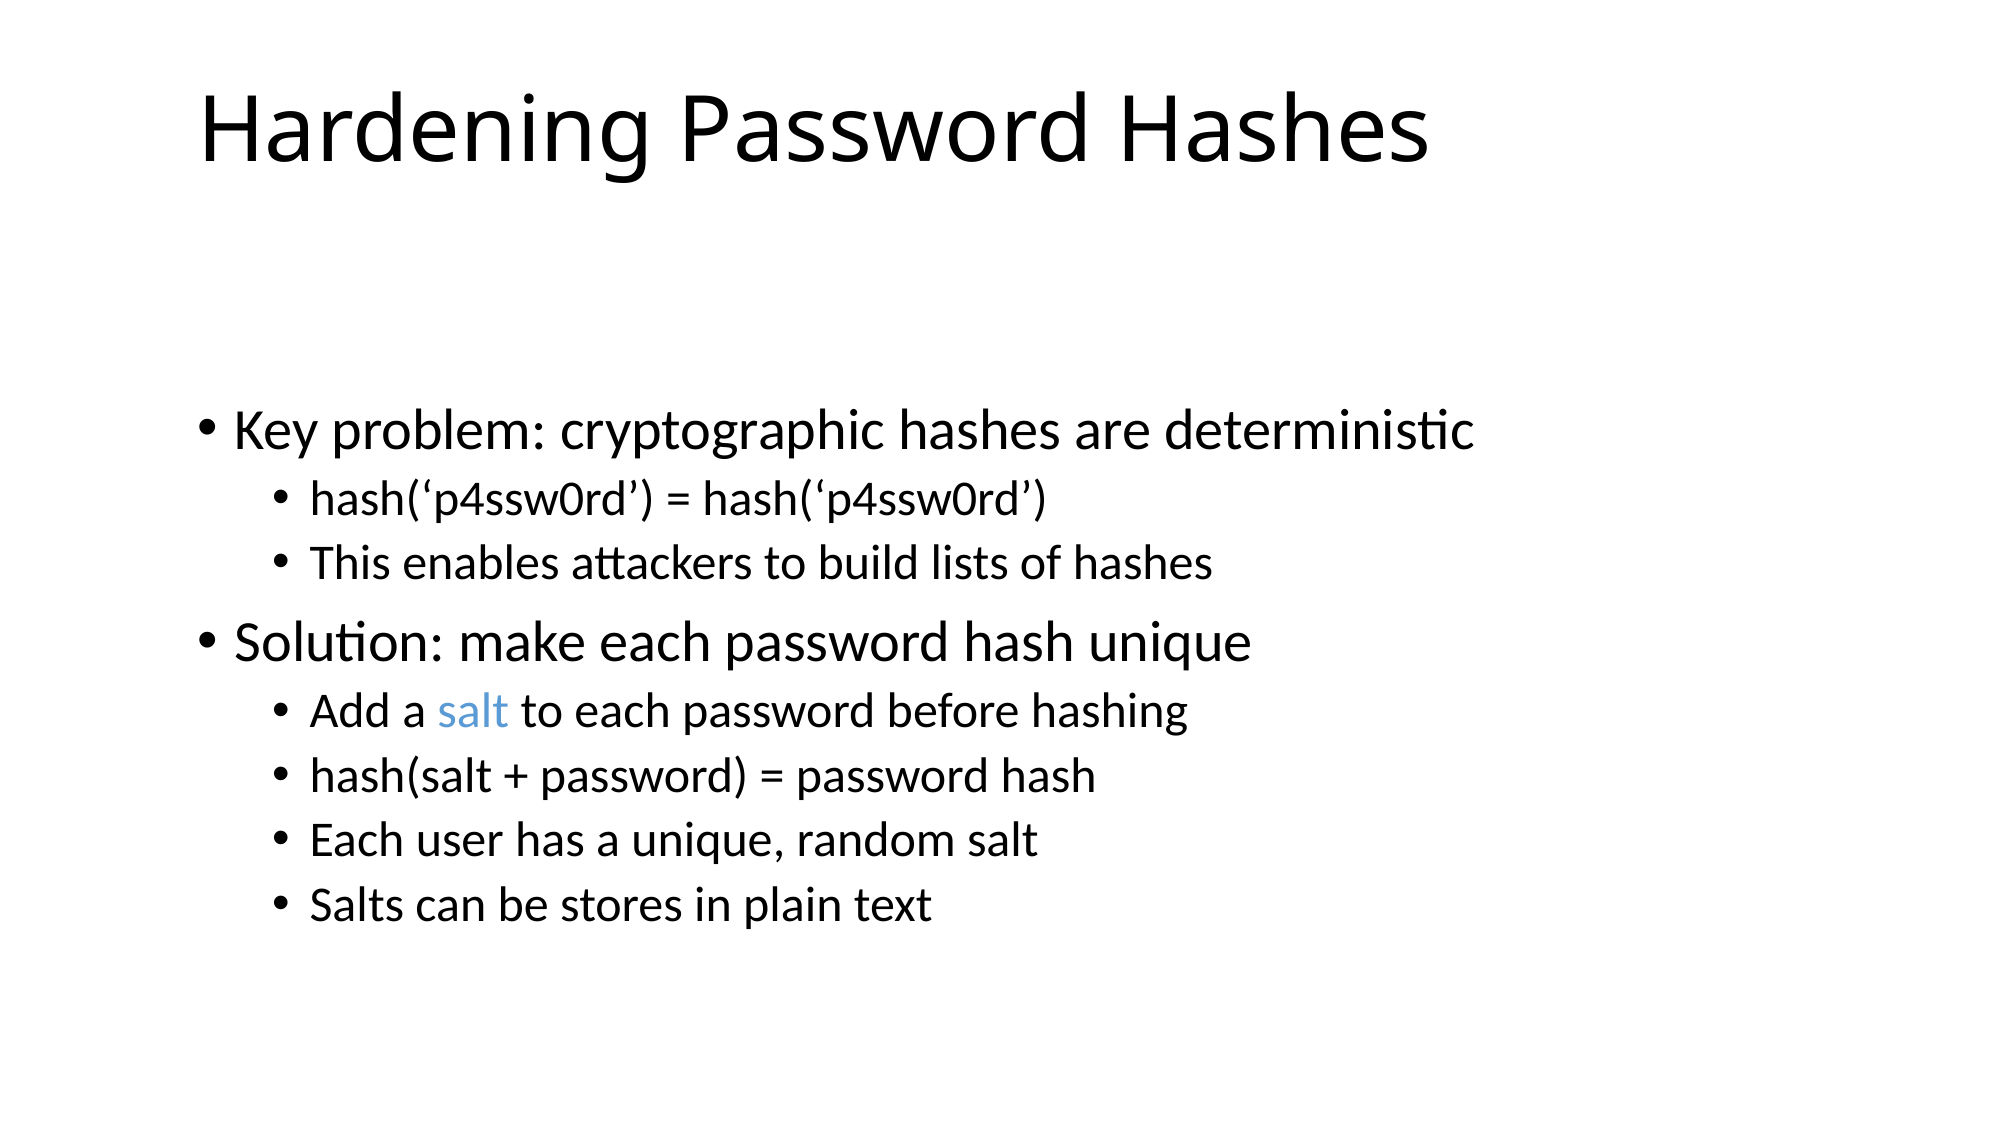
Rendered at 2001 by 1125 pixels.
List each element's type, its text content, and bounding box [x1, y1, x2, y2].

title Hardening Password Hashes [182, 38, 1678, 226]
list Key problem: cryptographic hashes are deterministic hash(‘p4ssw0rd’) = hash(‘p4ssw0rd’) This enables attackers to build lists of hashes Solution: make each password hash unique Add a salt to each password before hashing hash(salt + password) = password hash Each user has a unique, random salt Salts can be stores in plain text [182, 251, 1722, 1080]
